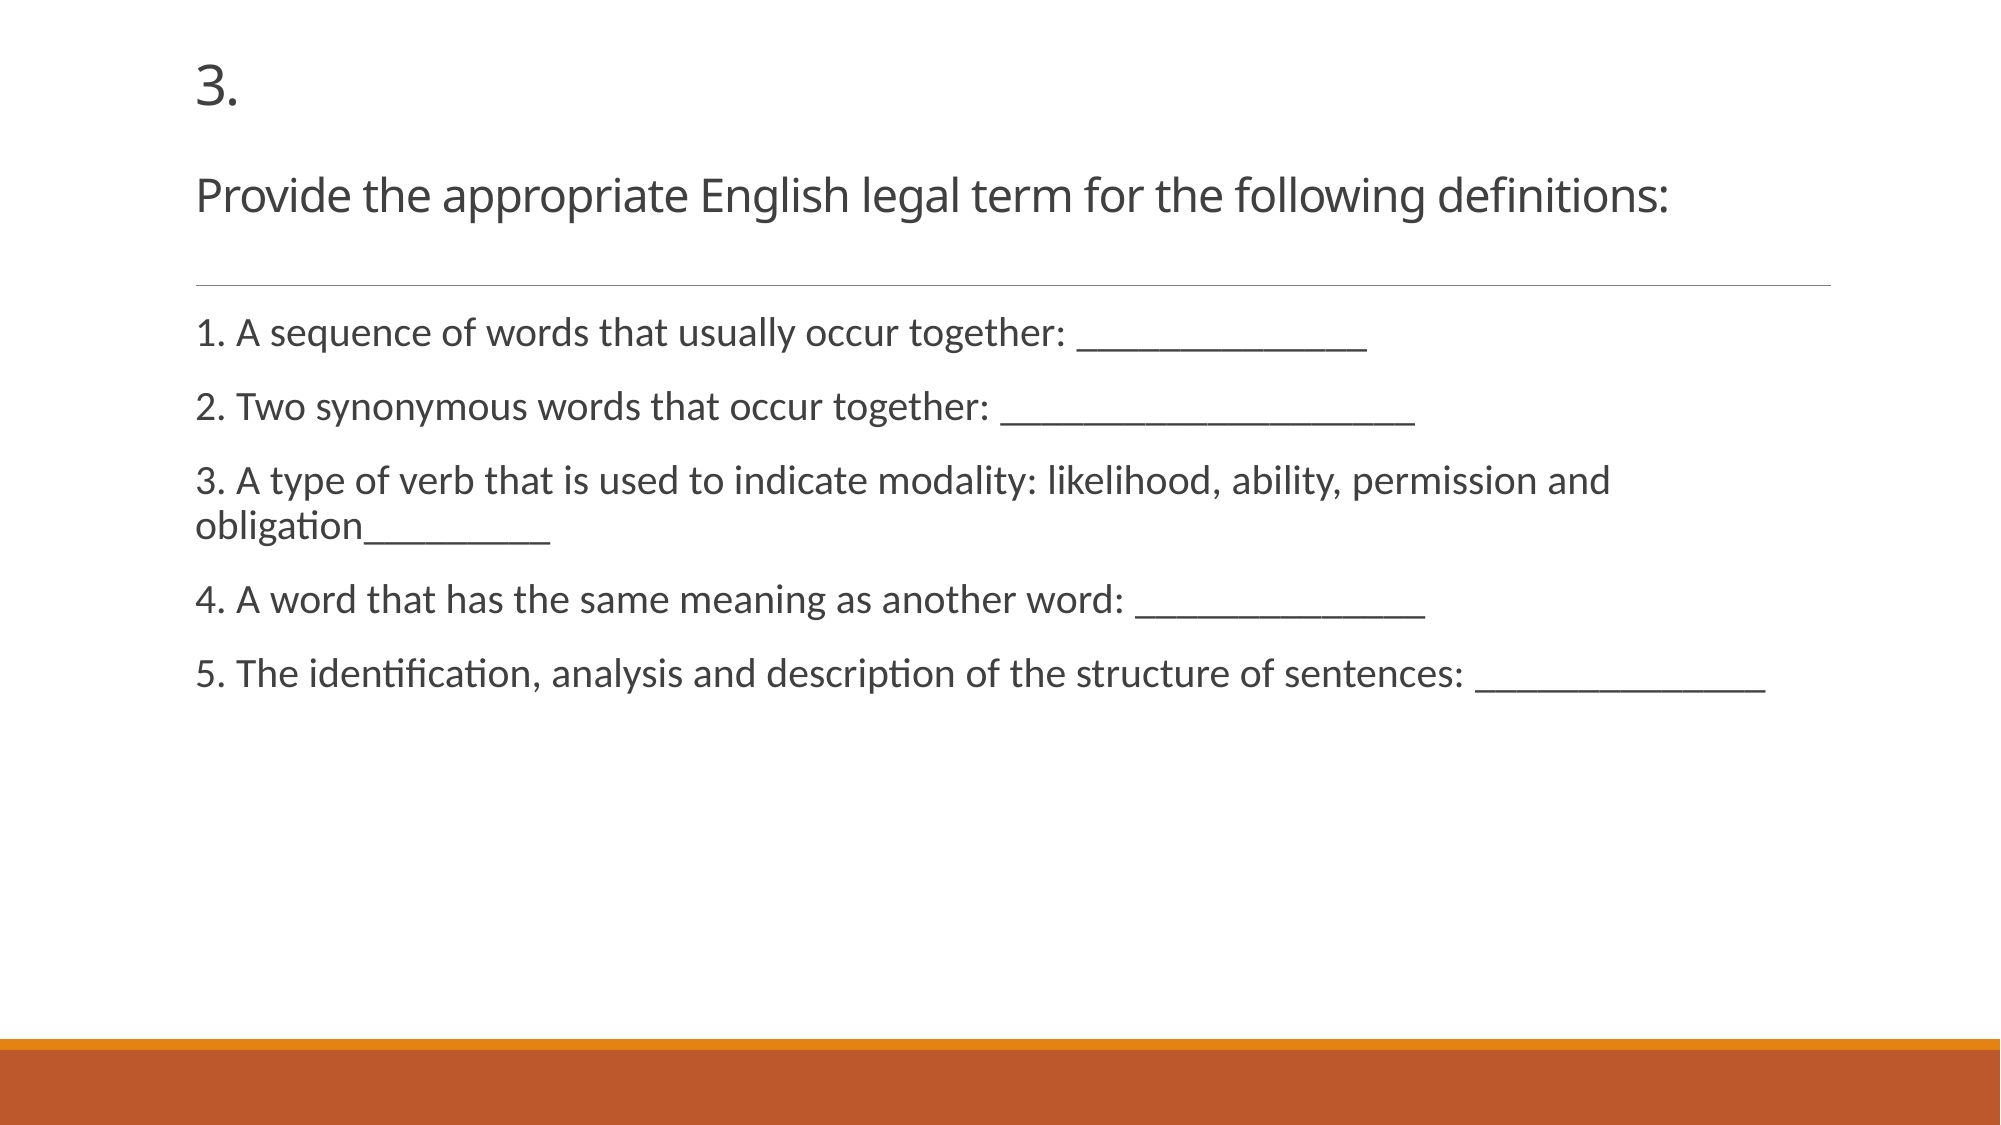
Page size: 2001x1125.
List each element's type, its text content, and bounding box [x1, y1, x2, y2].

list 1. A sequence of words that usually occur together: ______________ 2. Two synonymous words that occur together: ____________________ 3. A type of verb that is used to indicate modality: likelihood, ability, permission and obligation_________ 4. A word that has the same meaning as another word: ______________ 5. The identification, analysis and description of the structure of sentences: ______________ [180, 302, 1830, 963]
title 3. Provide the appropriate English legal term for the following definitions: [180, 47, 1830, 285]
